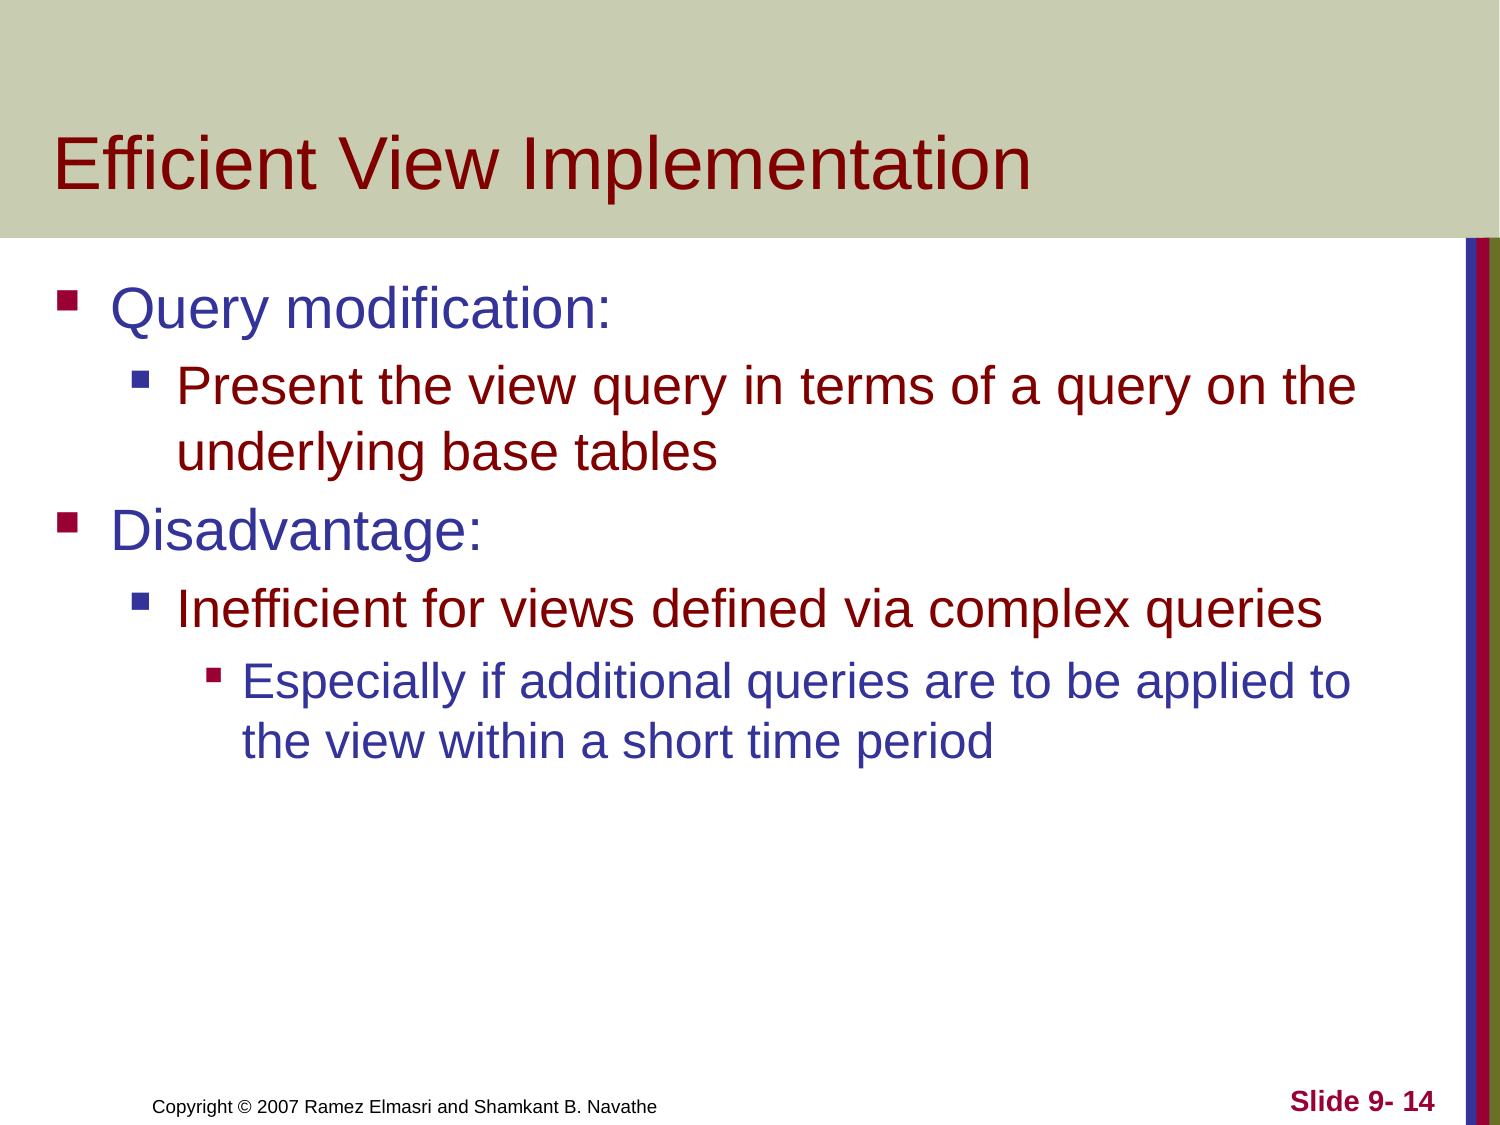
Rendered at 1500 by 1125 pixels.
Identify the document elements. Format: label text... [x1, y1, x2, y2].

title Efficient View Implementation [37, 49, 1317, 213]
list Query modification: Present the view query in terms of a query on the underlying base tables Disadvantage: Inefficient for views defined via complex queries Especially if additional queries are to be applied to the view within a short time period [39, 262, 1400, 1013]
slide_number Slide 9- 14 [1137, 1050, 1450, 1125]
